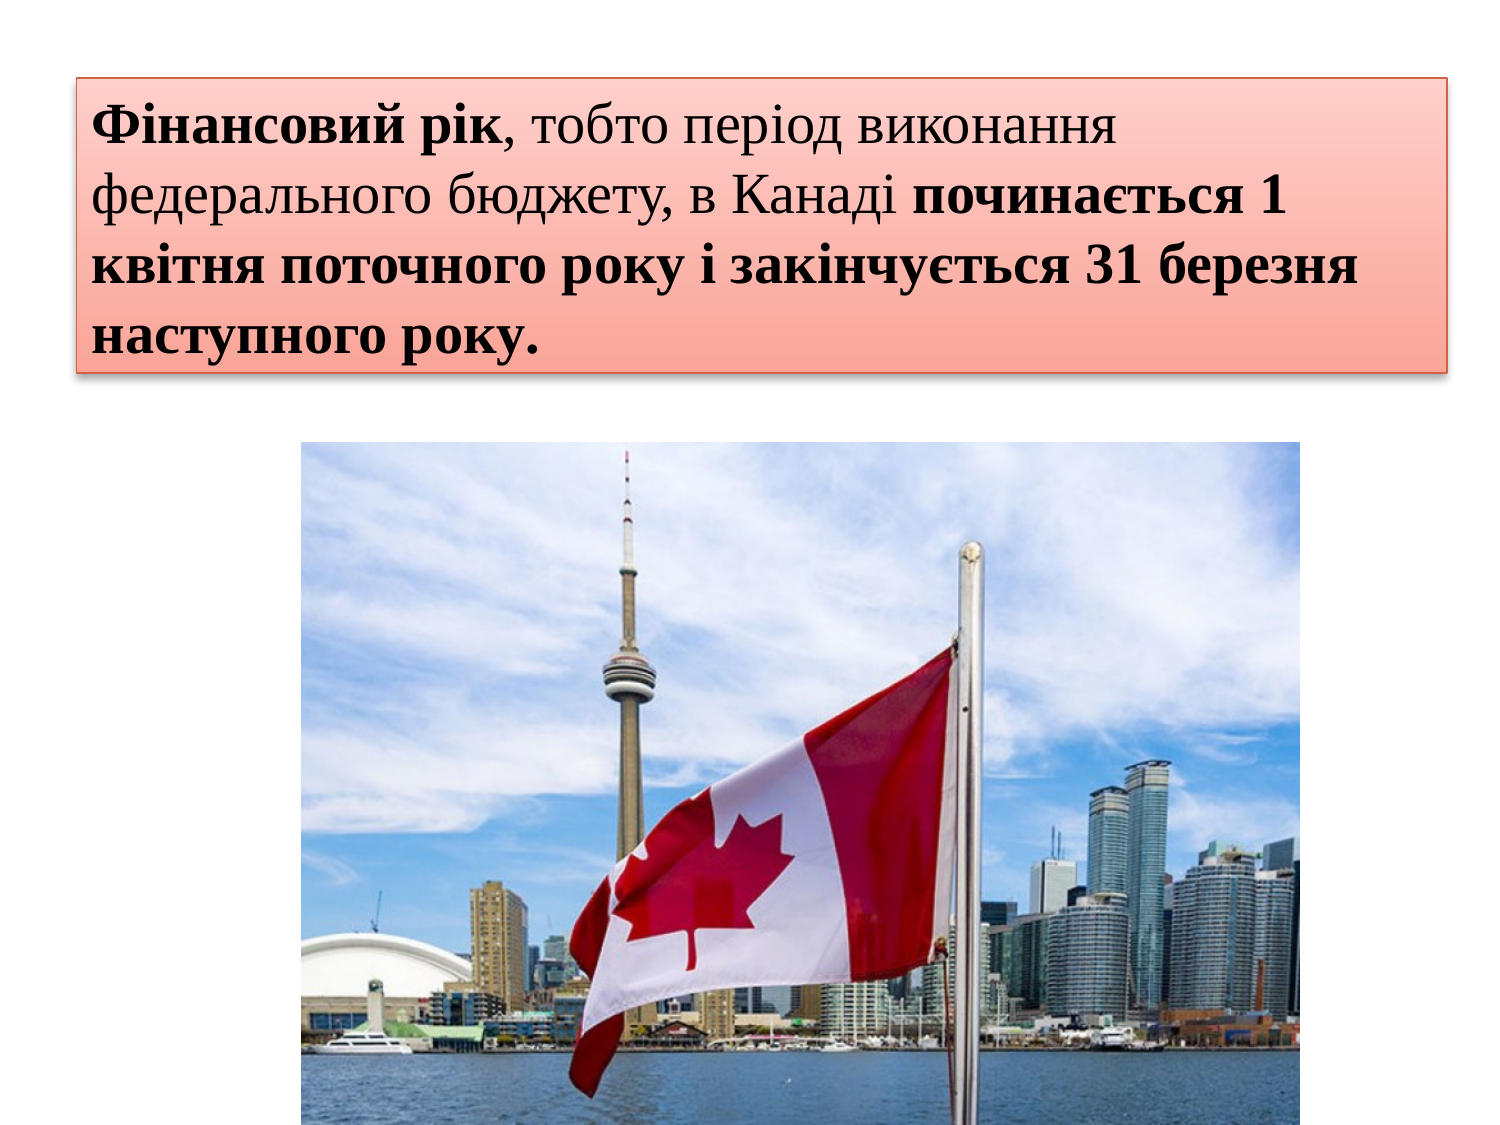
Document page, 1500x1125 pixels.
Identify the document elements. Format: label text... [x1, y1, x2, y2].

picture [300, 442, 1300, 1125]
text_box Фінансовий рік, тобто період виконання федерального бюджету, в Канаді починається 1 квітня поточного року і закінчується 31 березня наступного року. [76, 77, 1448, 374]
